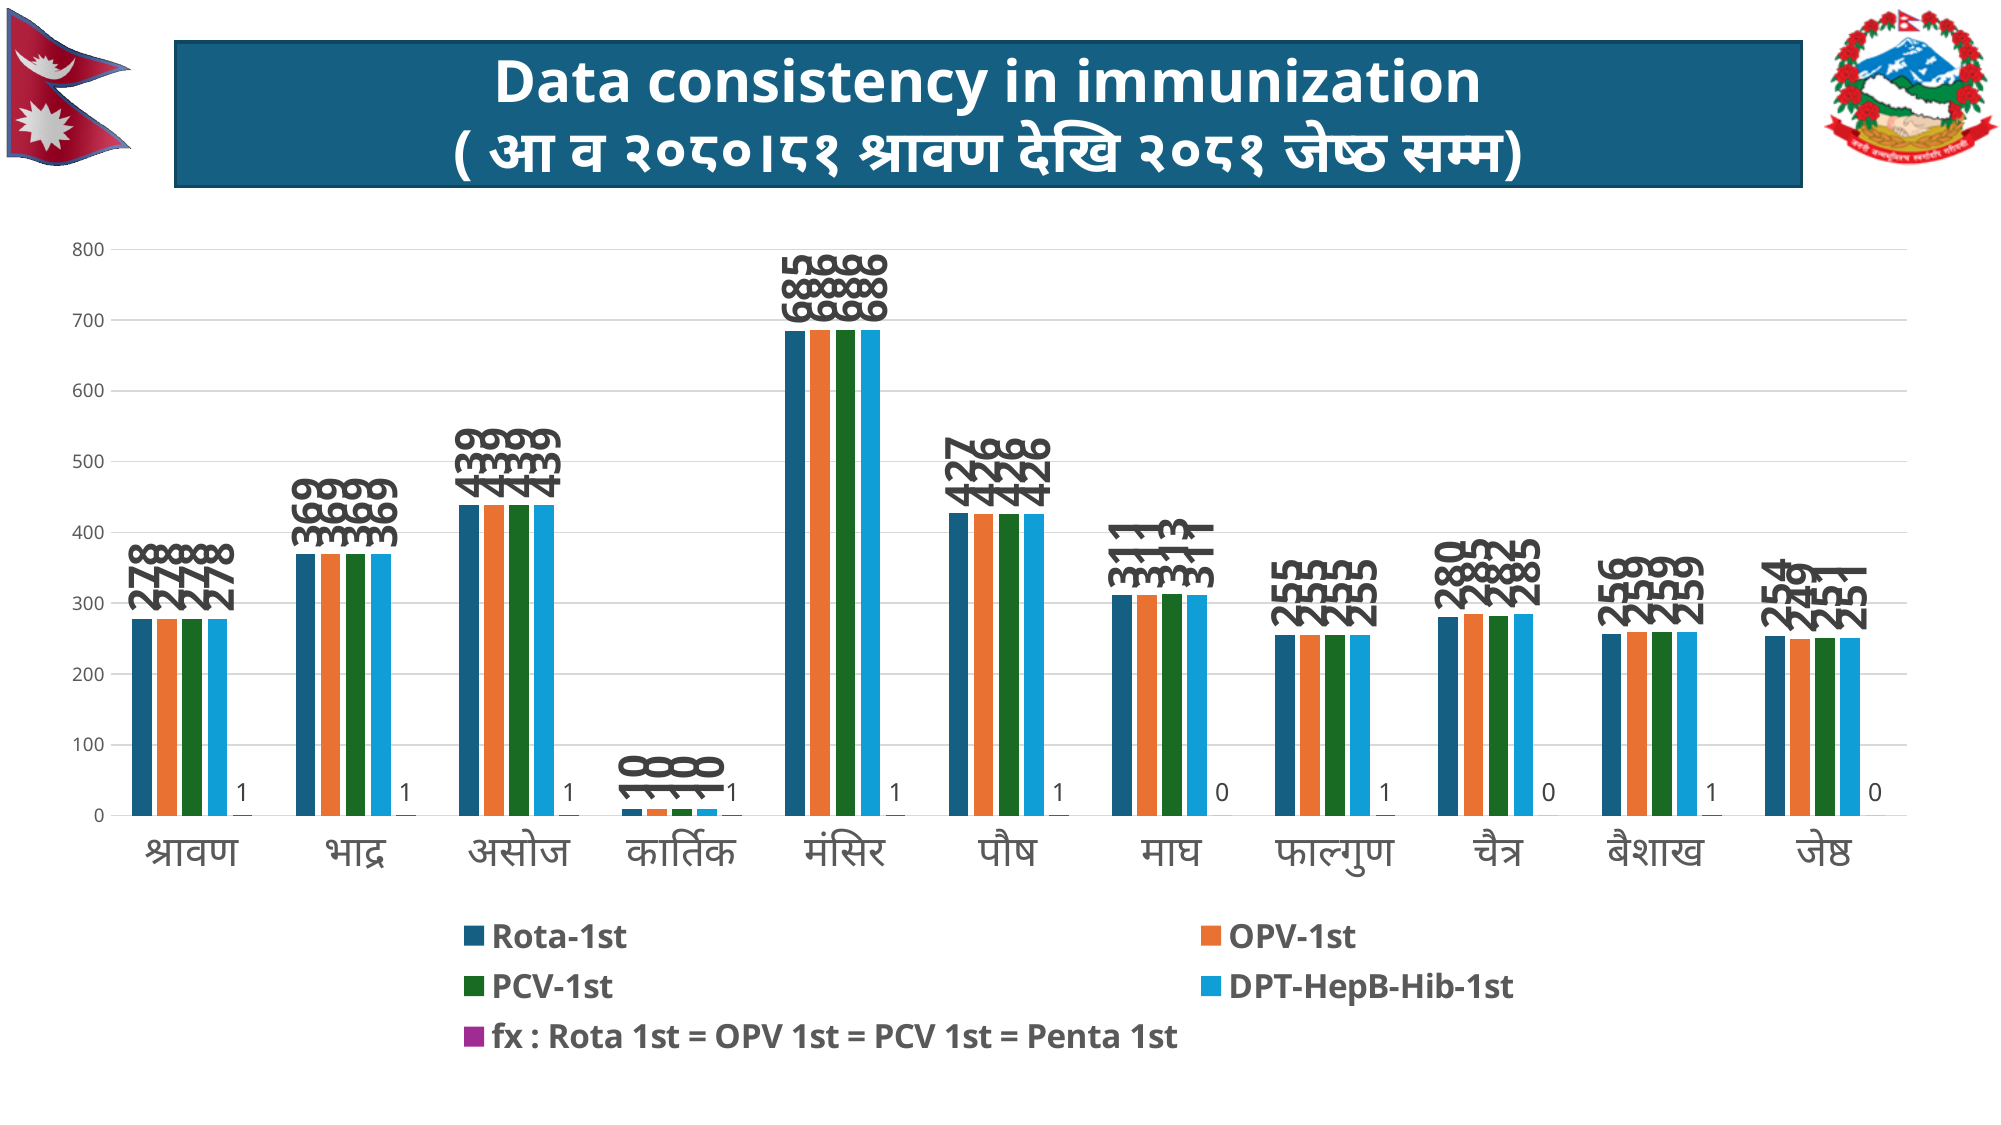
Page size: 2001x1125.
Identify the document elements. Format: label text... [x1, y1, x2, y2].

picture [1824, 9, 2000, 166]
text_box Data consistency in immunization ( आ व २०८०।८१ श्रावण देखि २०८१ जेष्ठ सम्म) [174, 40, 1803, 188]
chart [33, 218, 1946, 1066]
picture [0, 0, 141, 166]
